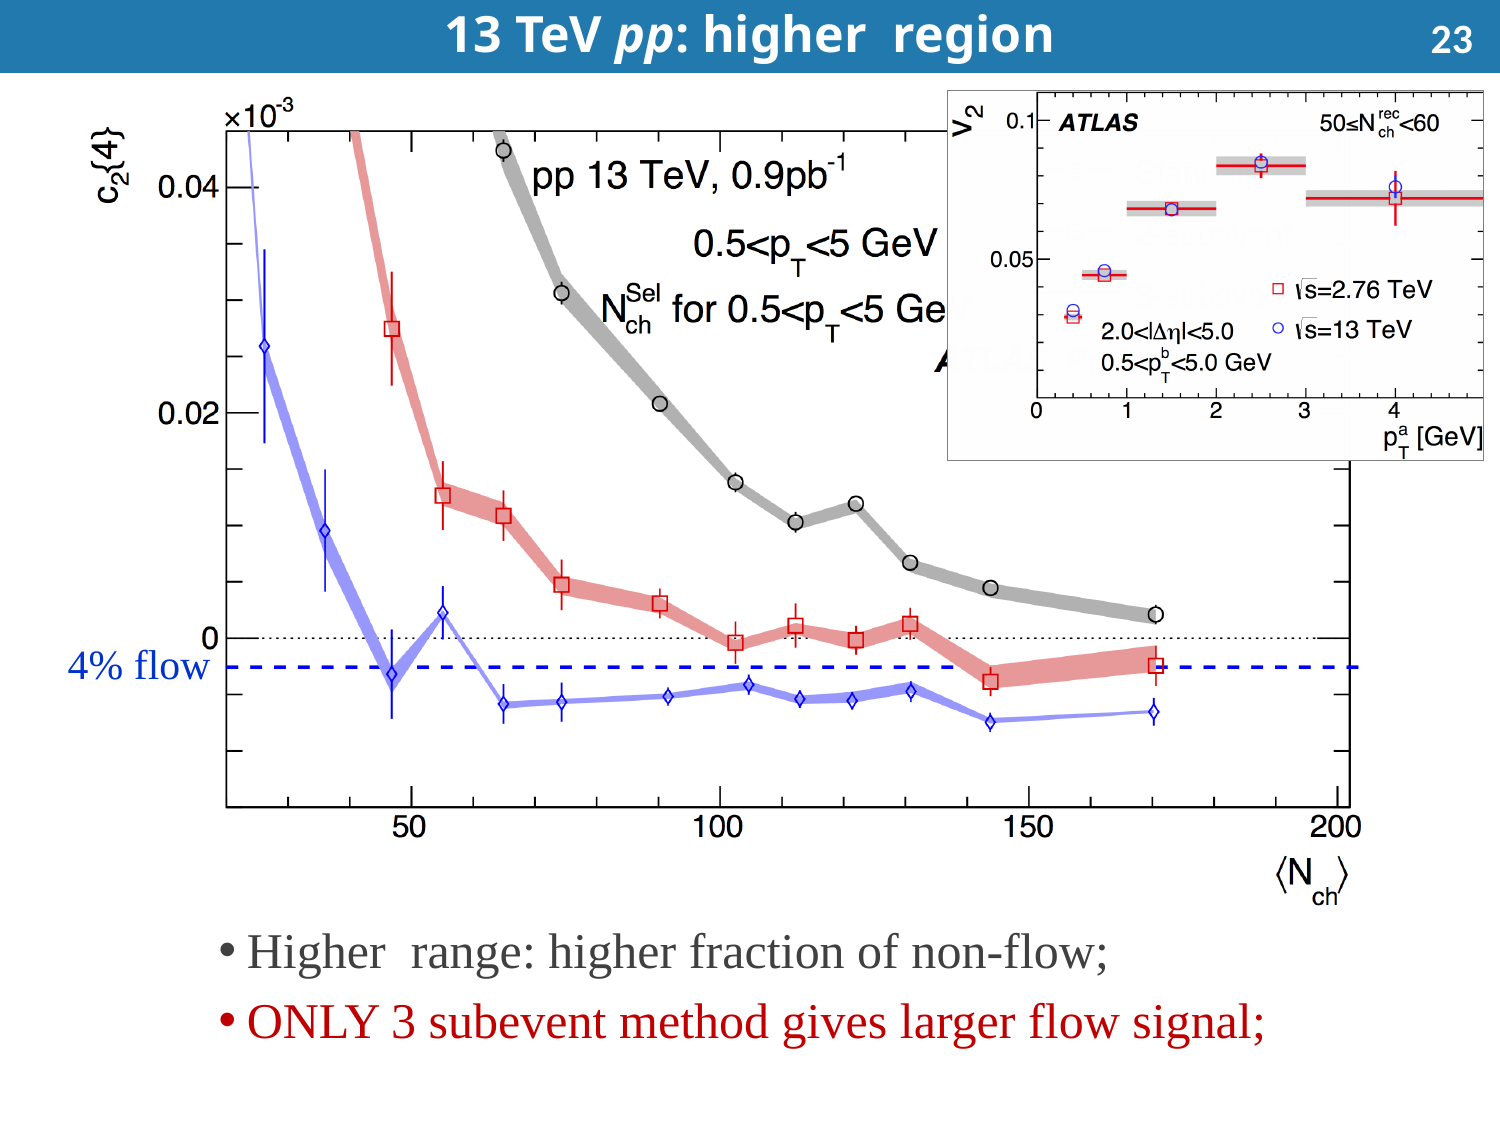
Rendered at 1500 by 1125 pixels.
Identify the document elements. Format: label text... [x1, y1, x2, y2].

slide_number 23 [1373, 6, 1489, 67]
picture [22, 74, 1484, 918]
